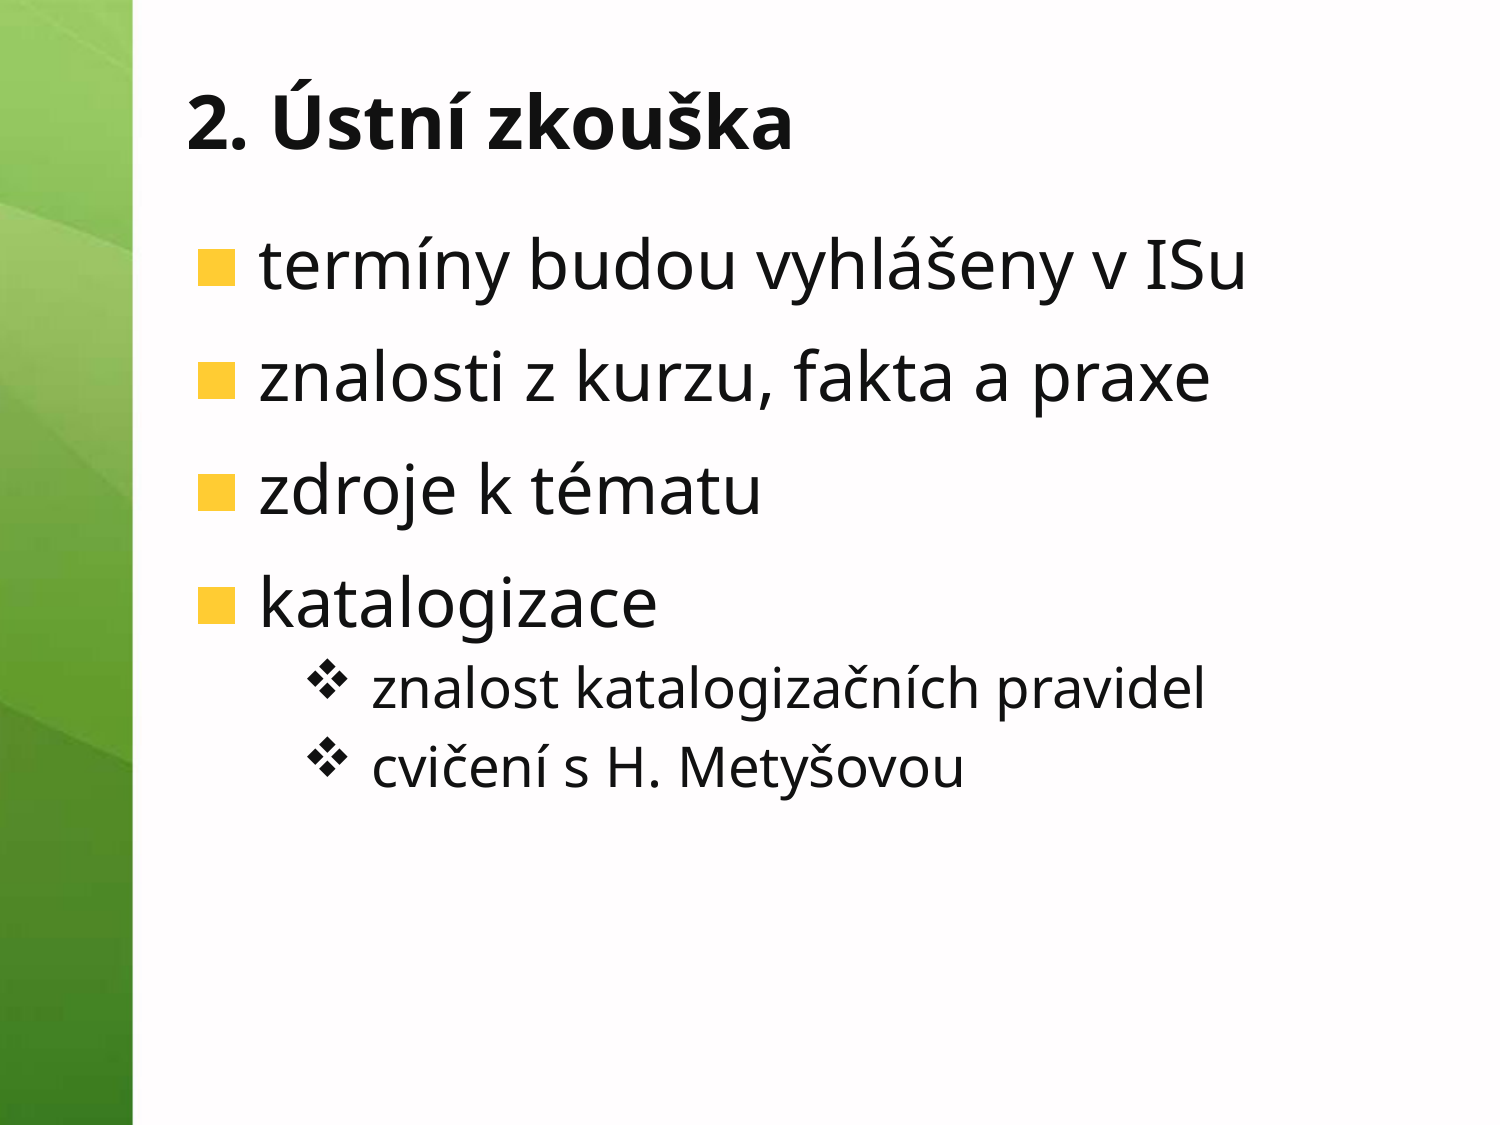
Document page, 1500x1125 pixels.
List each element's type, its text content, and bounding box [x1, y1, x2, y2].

title 2. Ústní zkouška [171, 77, 1447, 161]
list termíny budou vyhlášeny v ISu znalosti z kurzu, fakta a praxe zdroje k tématu katalogizace znalost katalogizačních pravidel cvičení s H. Metyšovou [171, 196, 1447, 1094]
picture [0, 0, 1500, 1125]
